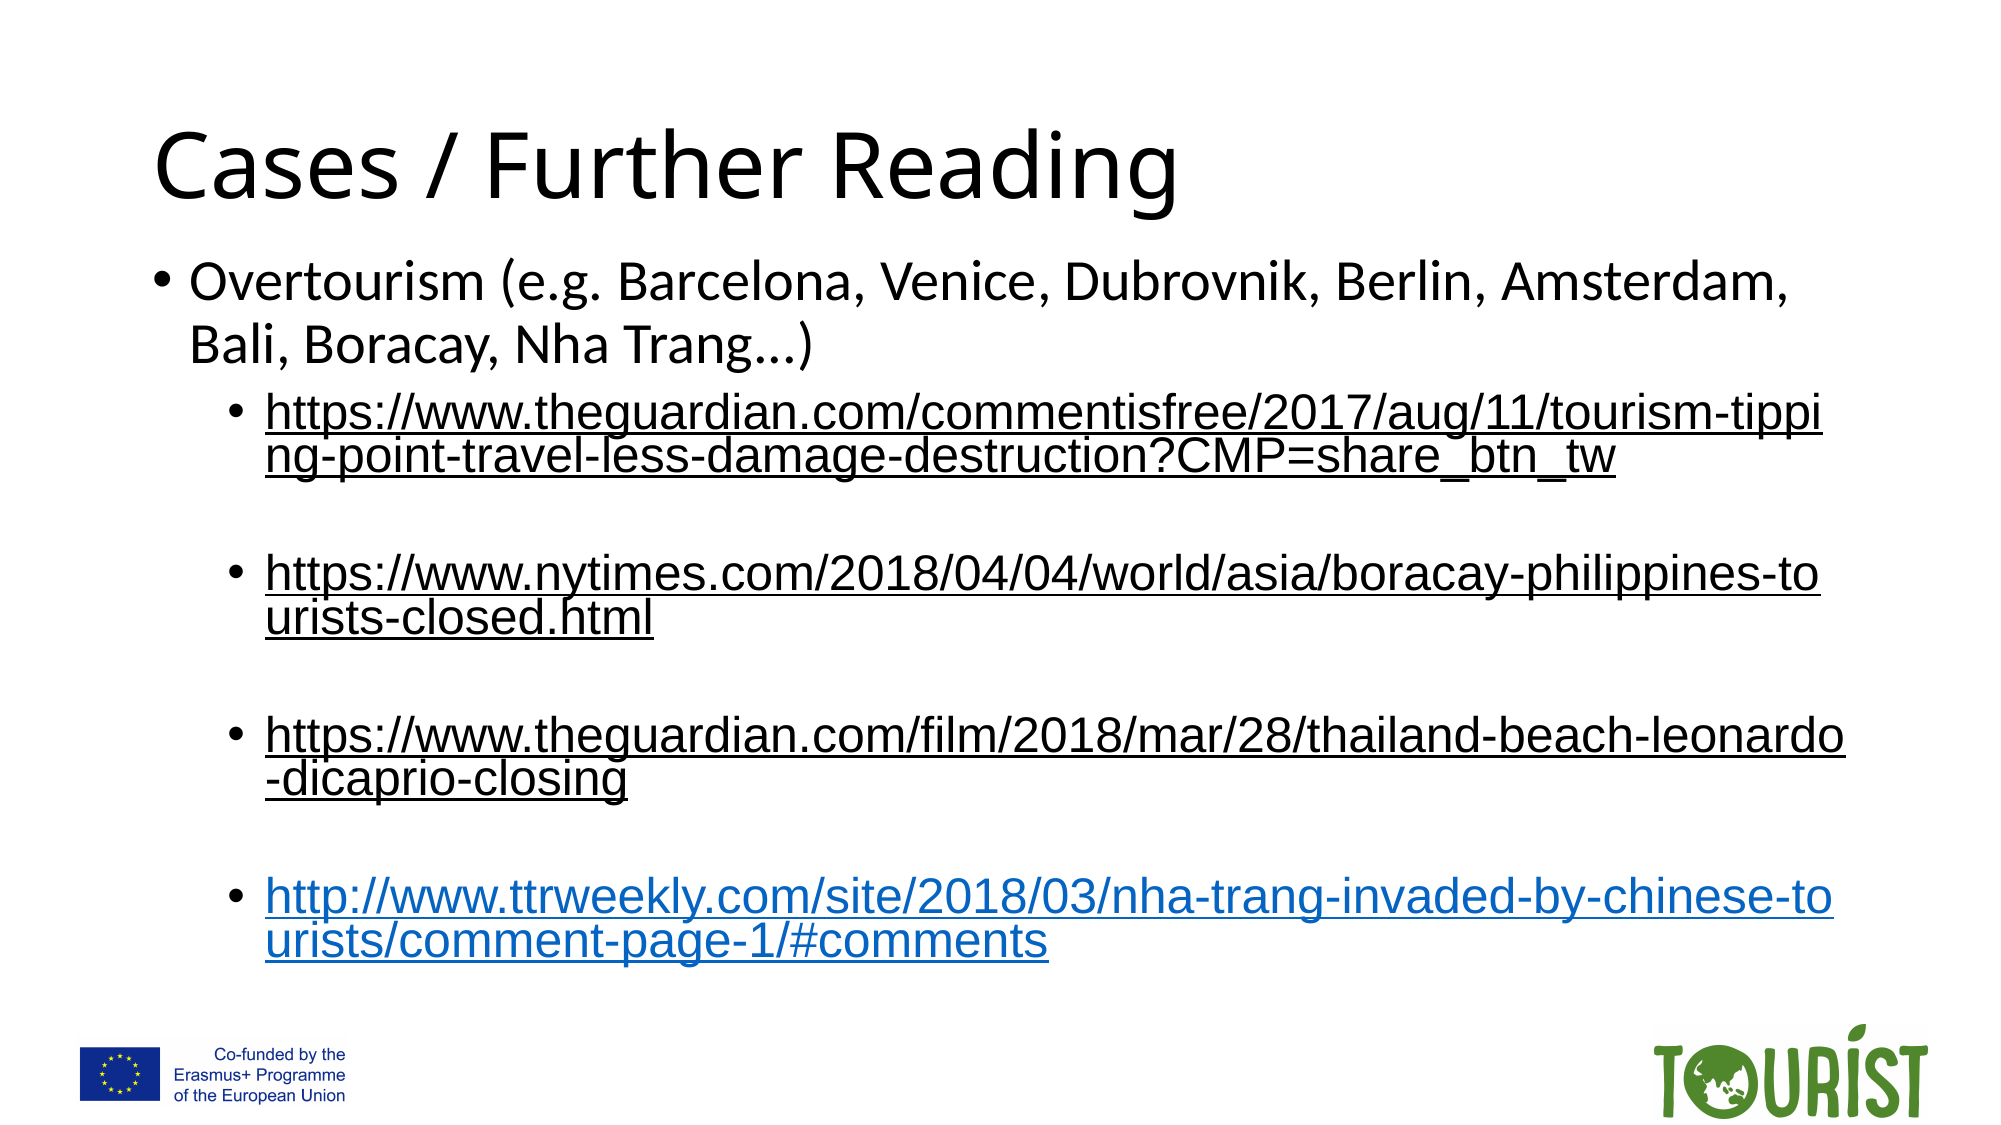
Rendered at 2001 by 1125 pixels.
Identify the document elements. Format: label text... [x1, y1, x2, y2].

picture [75, 1035, 348, 1107]
list Overtourism (e.g. Barcelona, Venice, Dubrovnik, Berlin, Amsterdam, Bali, Boracay, Nha Trang...)​ https://www.theguardian.com/commentisfree/2017/aug/11/tourism-tipping-point-travel-less-damage-destruction?CMP=share_btn_tw https://www.nytimes.com/2018/04/04/world/asia/boracay-philippines-tourists-closed.html https://www.theguardian.com/film/2018/mar/28/thailand-beach-leonardo-dicaprio-closing http://www.ttrweekly.com/site/2018/03/nha-trang-invaded-by-chinese-tourists/comment-page-1/#comments [137, 242, 1863, 1016]
title Cases / Further Reading [137, 59, 1863, 242]
picture [1654, 1024, 1928, 1119]
